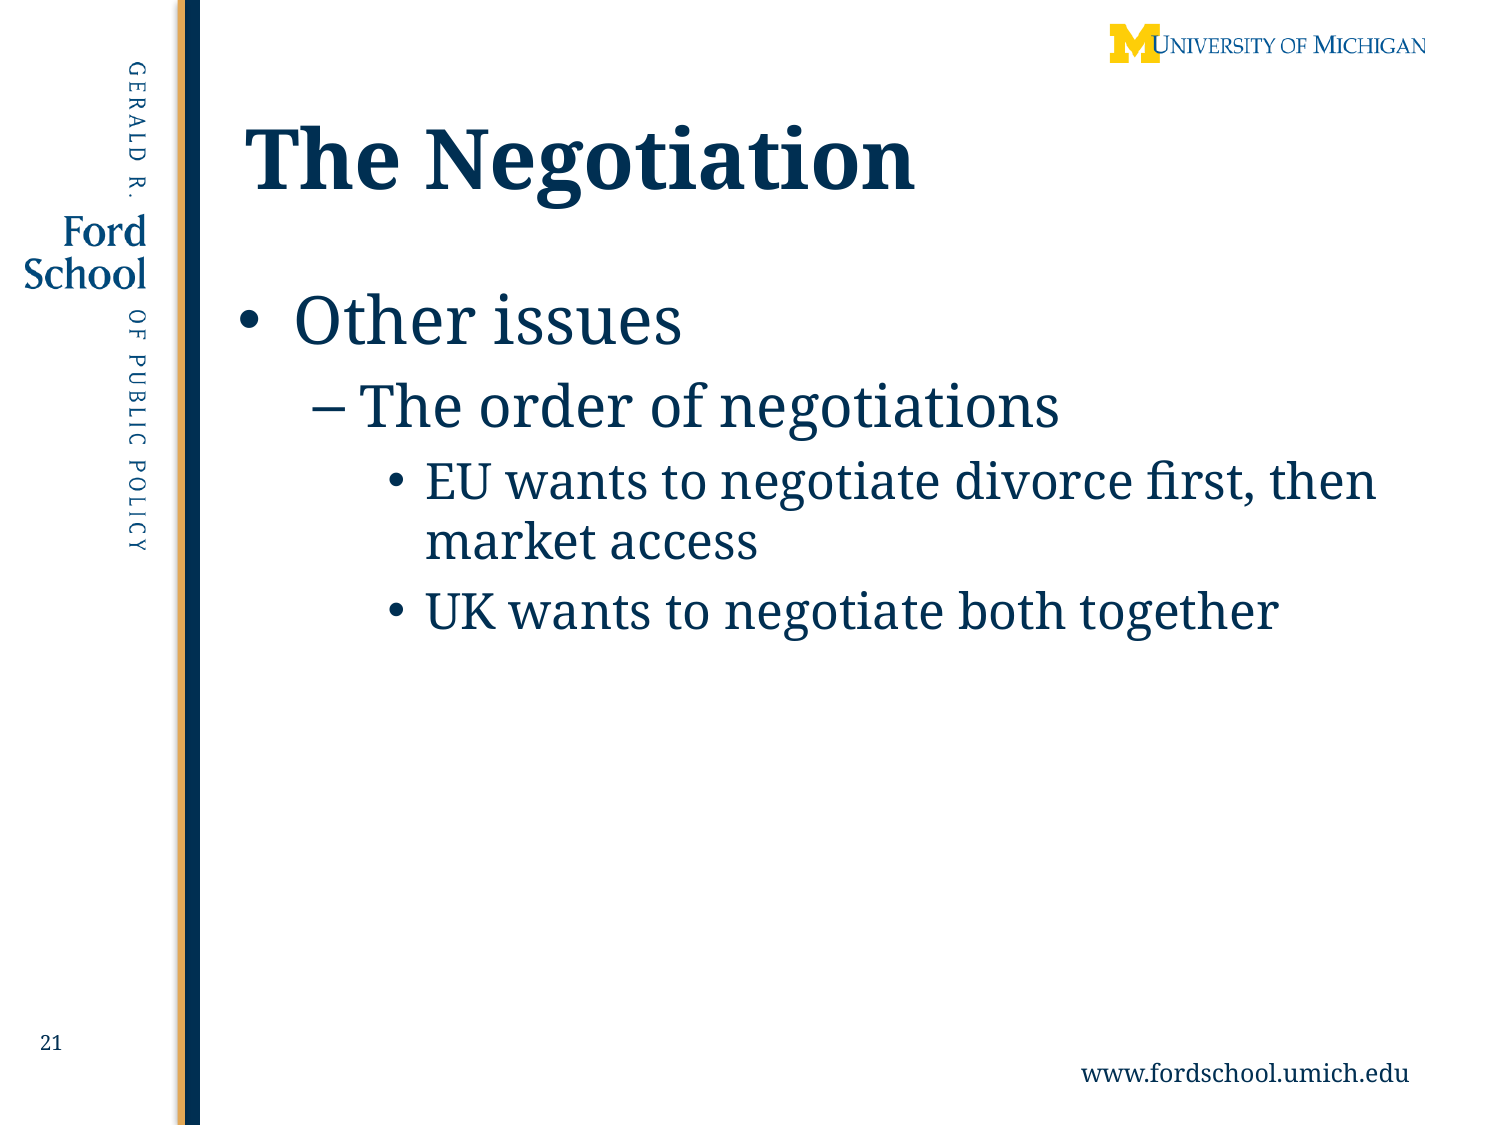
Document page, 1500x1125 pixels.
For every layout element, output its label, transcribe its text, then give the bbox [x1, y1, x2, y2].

slide_number 21 [24, 1022, 163, 1073]
title The Negotiation [229, 98, 1418, 284]
list Other issues The order of negotiations EU wants to negotiate divorce first, then market access UK wants to negotiate both together [222, 270, 1411, 1058]
